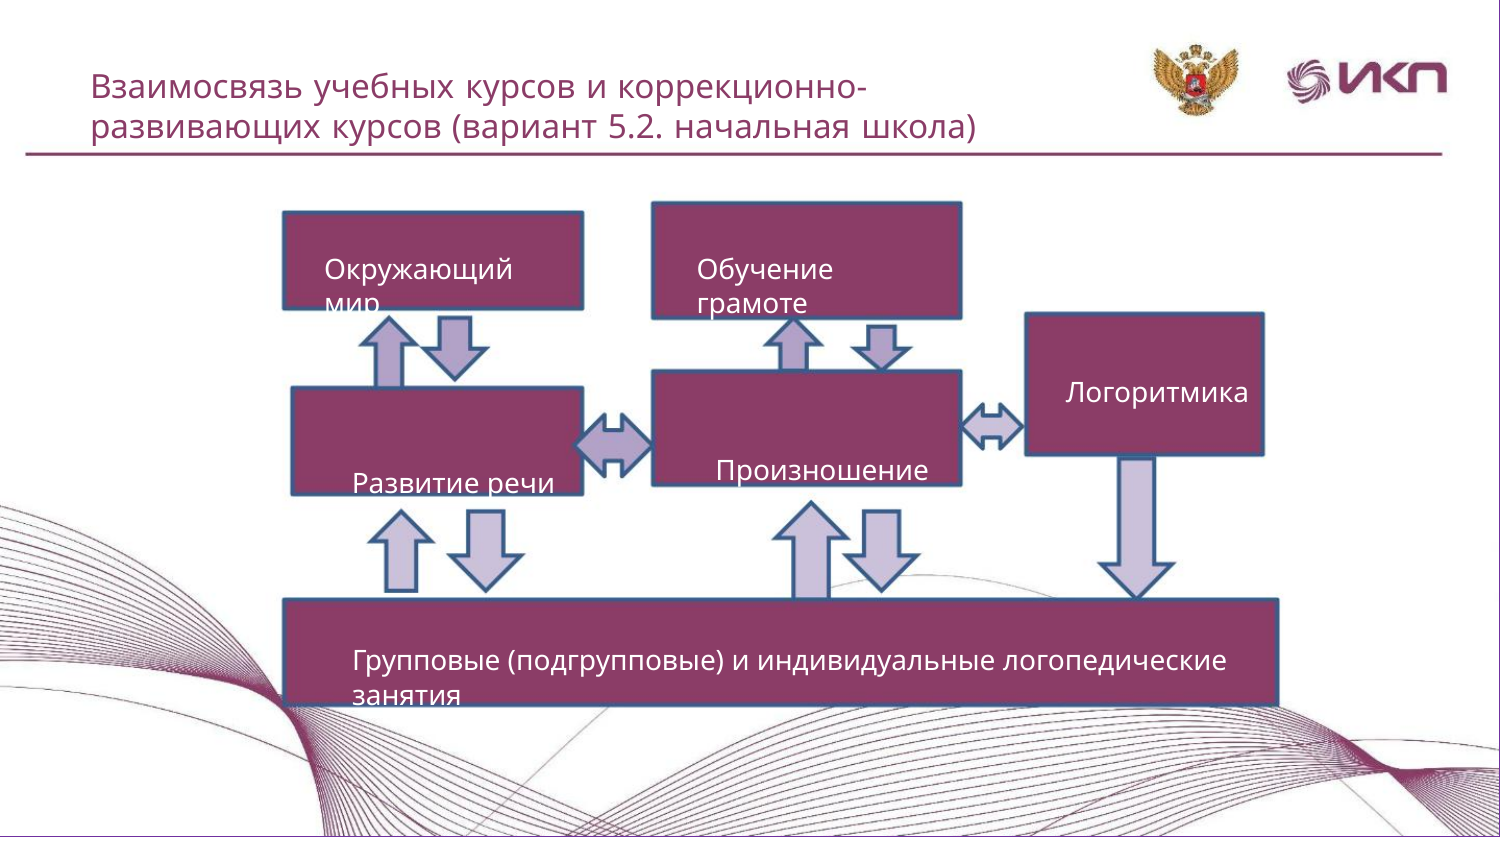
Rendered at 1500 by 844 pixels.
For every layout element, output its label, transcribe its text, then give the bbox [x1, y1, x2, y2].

text_box Взаимосвязь учебных курсов и коррекционно- развивающих курсов (вариант 5.2. начальная школа) [89, 58, 1098, 145]
text_box Окружающий мир Развитие речи [324, 250, 568, 499]
text_box [0, 0, 1500, 837]
text_box Логоритмика [1065, 373, 1250, 409]
text_box Обучение грамоте Произношение [696, 250, 943, 486]
text_box Групповые (подгрупповые) и индивидуальные логопедические занятия [352, 641, 1234, 711]
